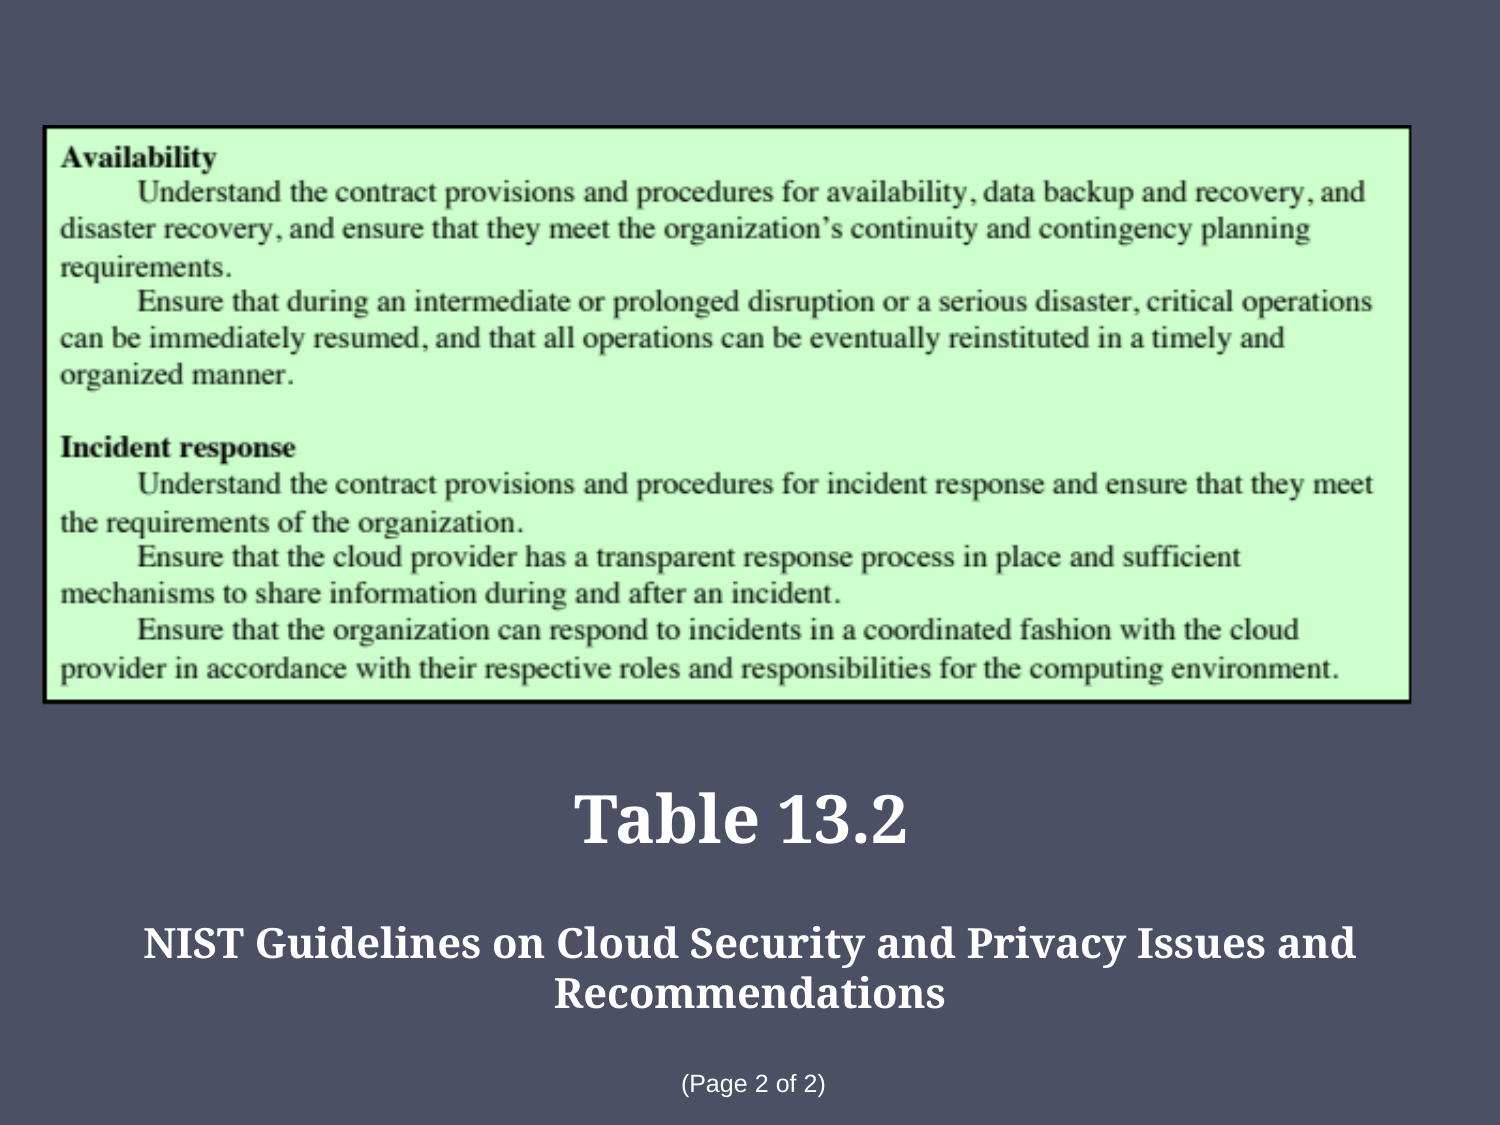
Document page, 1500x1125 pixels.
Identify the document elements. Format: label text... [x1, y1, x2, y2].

text_box Table 13.2 NIST Guidelines on Cloud Security and Privacy Issues and Recommendations (Page 2 of 2) [0, 769, 1500, 1105]
picture [41, 125, 1412, 737]
